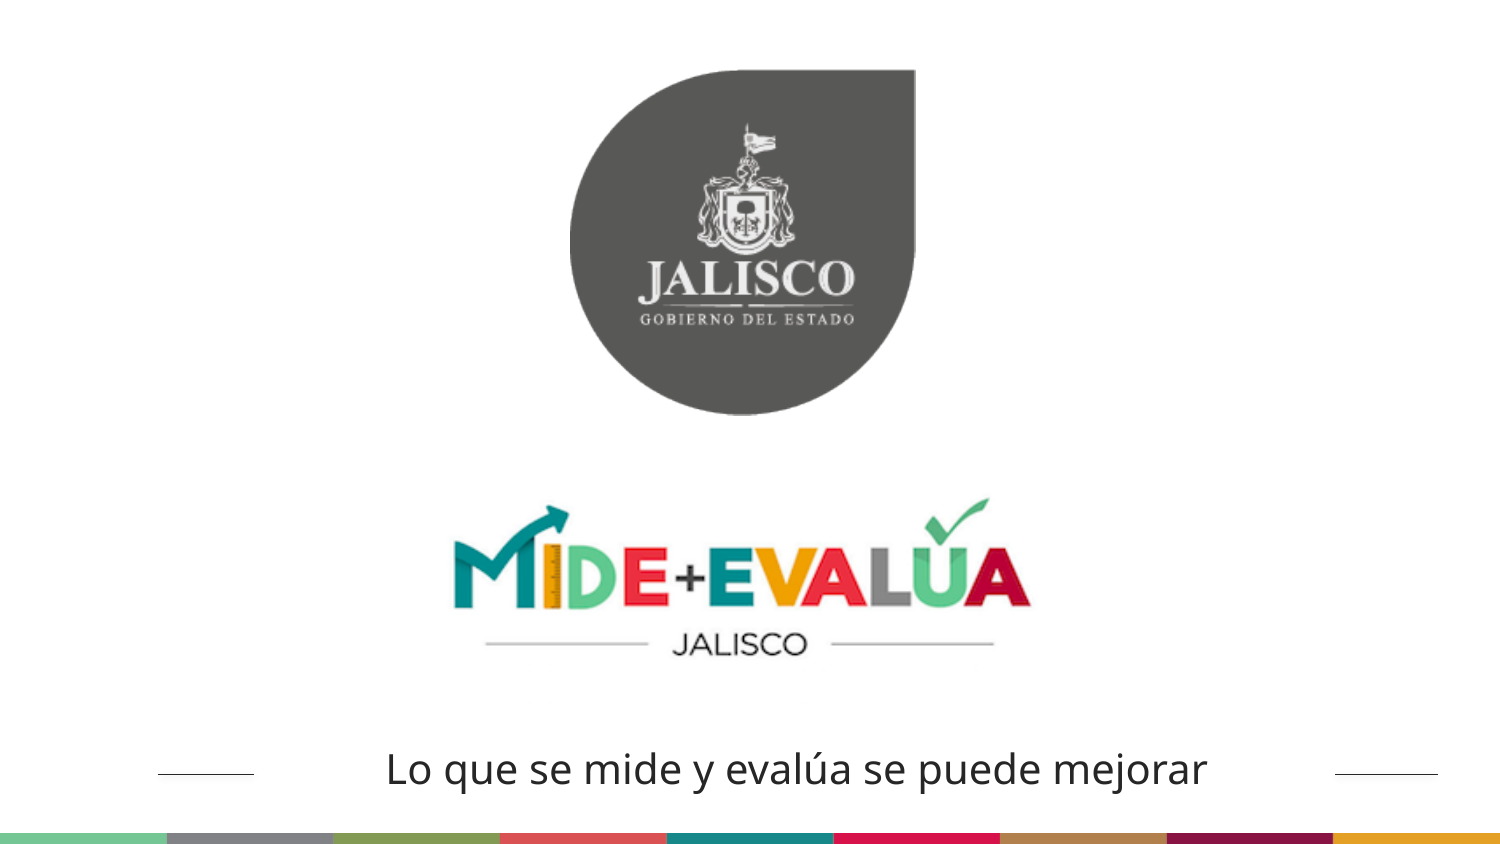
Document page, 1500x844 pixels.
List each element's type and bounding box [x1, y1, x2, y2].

picture [570, 69, 916, 416]
picture [0, 833, 1500, 844]
picture [410, 457, 1111, 718]
